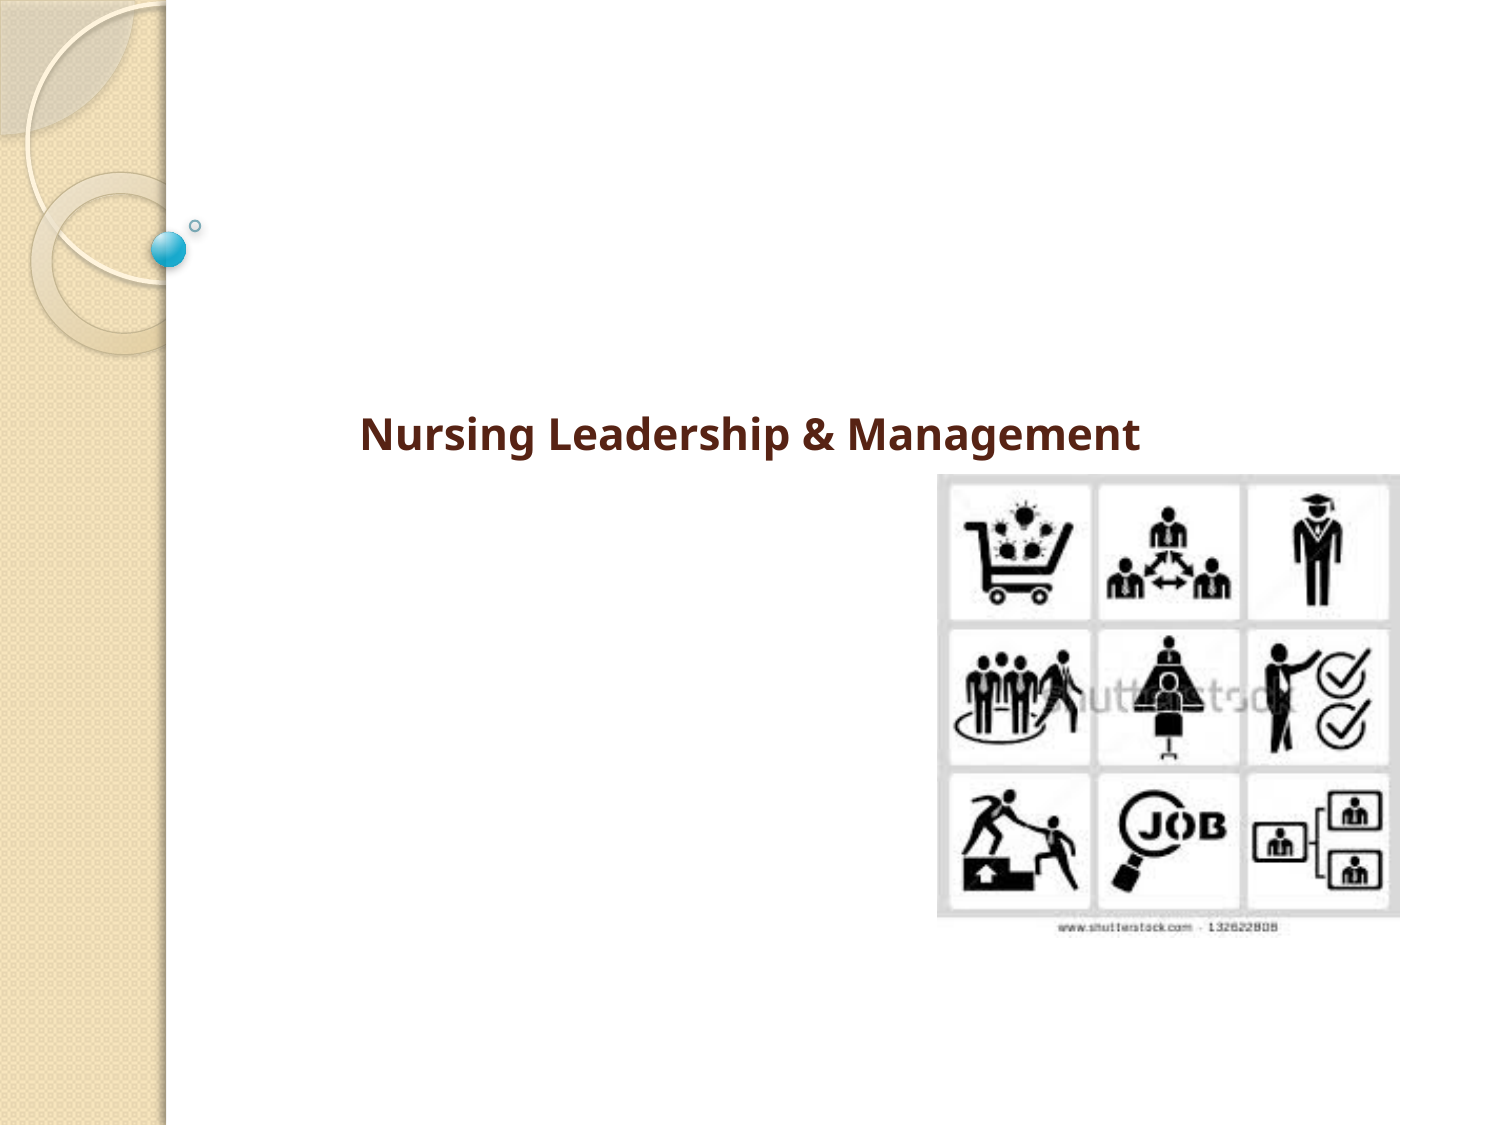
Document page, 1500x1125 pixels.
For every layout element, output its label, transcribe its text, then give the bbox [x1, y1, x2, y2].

picture [937, 474, 1401, 938]
title Nursing Leadership & Management [0, 287, 1500, 525]
